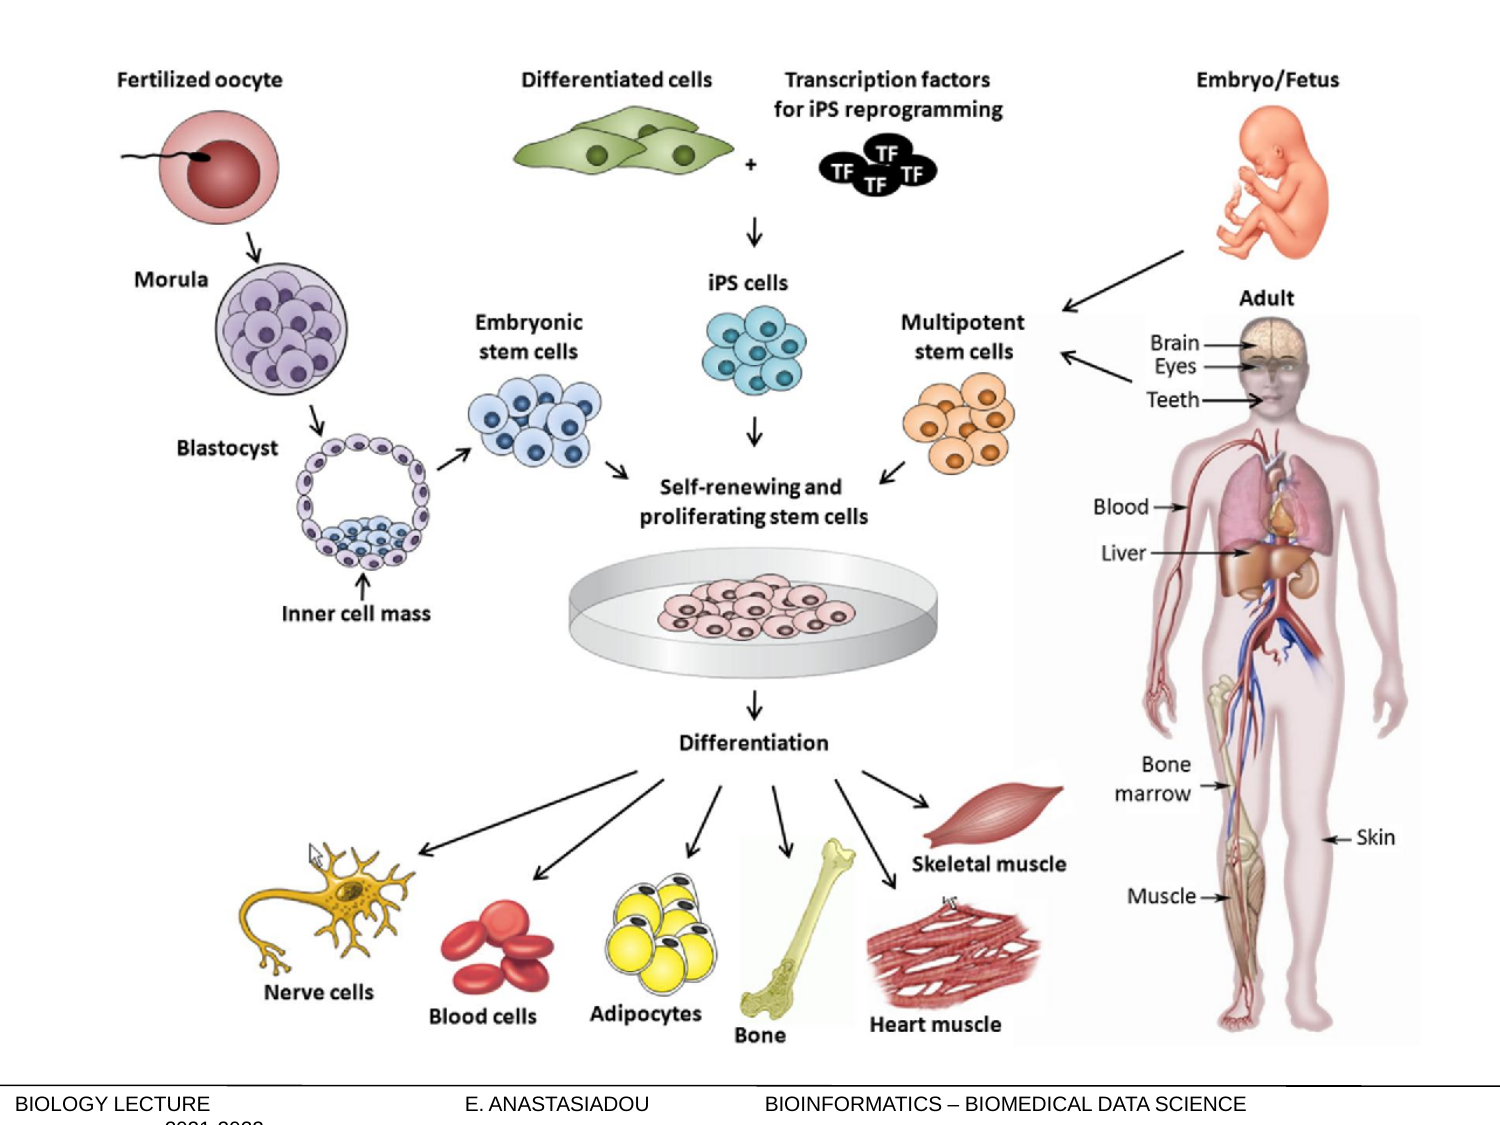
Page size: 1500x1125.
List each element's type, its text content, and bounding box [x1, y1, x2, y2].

picture [116, 68, 1421, 1046]
text_box Biology Lecture E. Anastasiadou Bioinformatics – Biomedical Data Science 2021-2022 [0, 1093, 1500, 1125]
